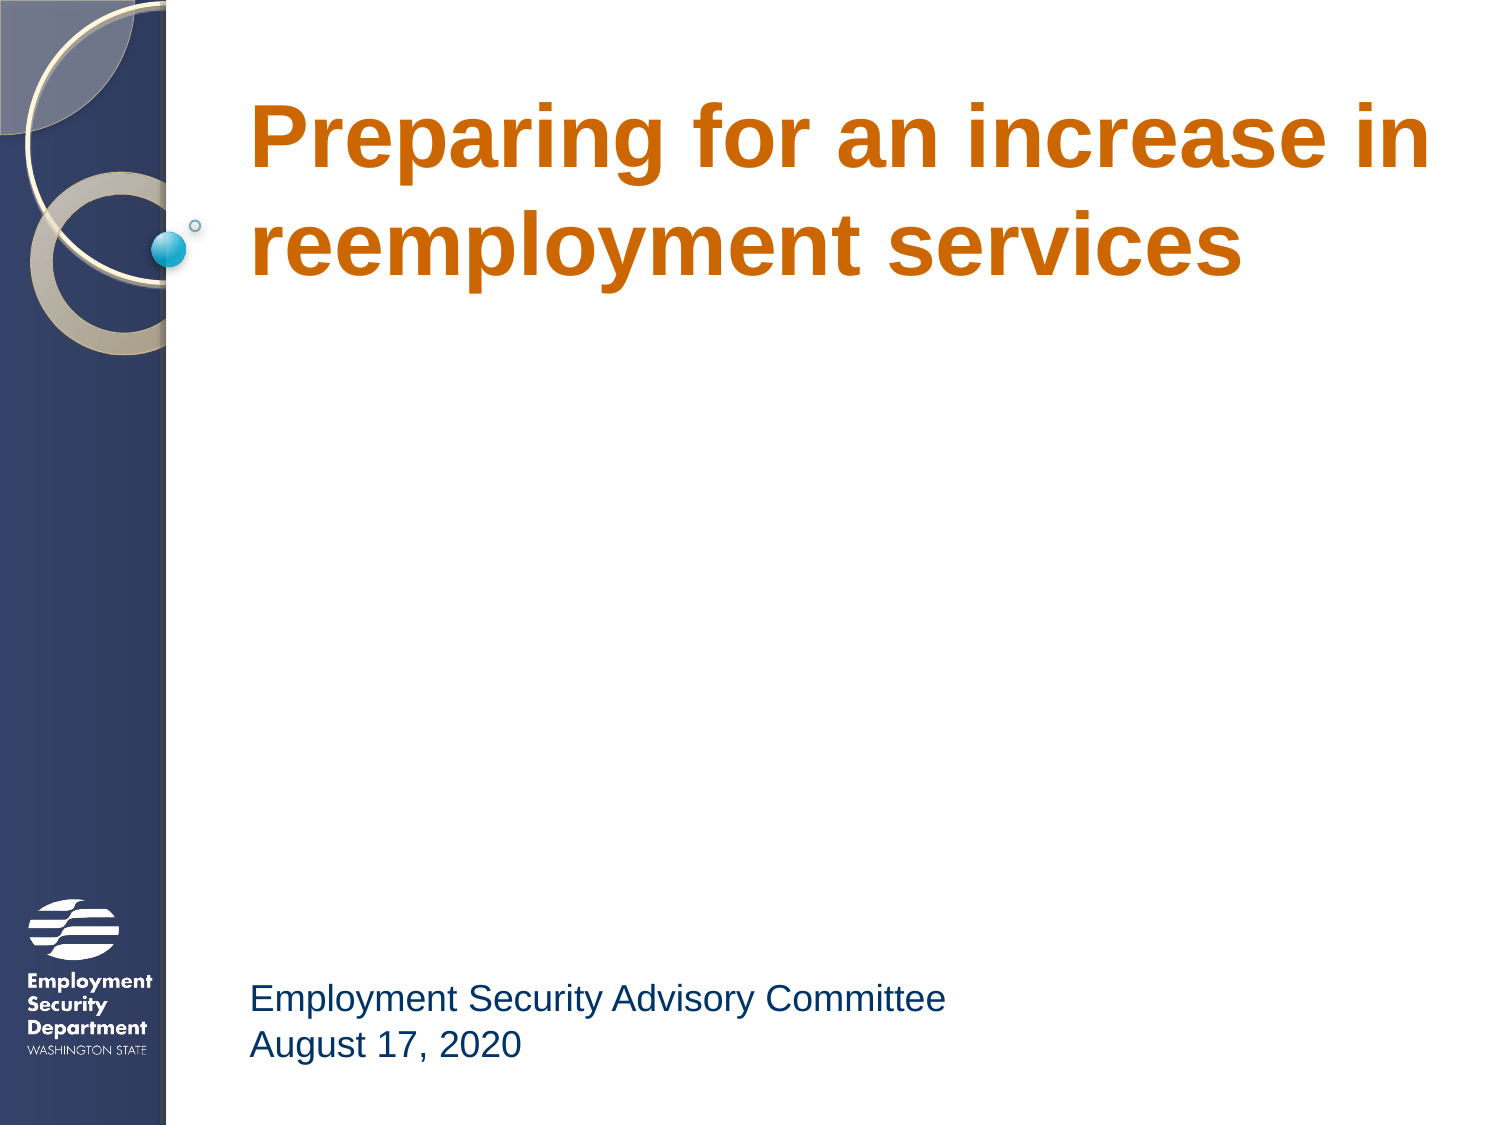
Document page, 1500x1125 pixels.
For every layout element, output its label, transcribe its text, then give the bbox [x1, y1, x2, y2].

text_box Employment Security Advisory Committee August 17, 2020 [234, 966, 985, 1073]
picture [27, 899, 153, 1055]
title Preparing for an increase in reemployment services [234, 59, 1450, 301]
